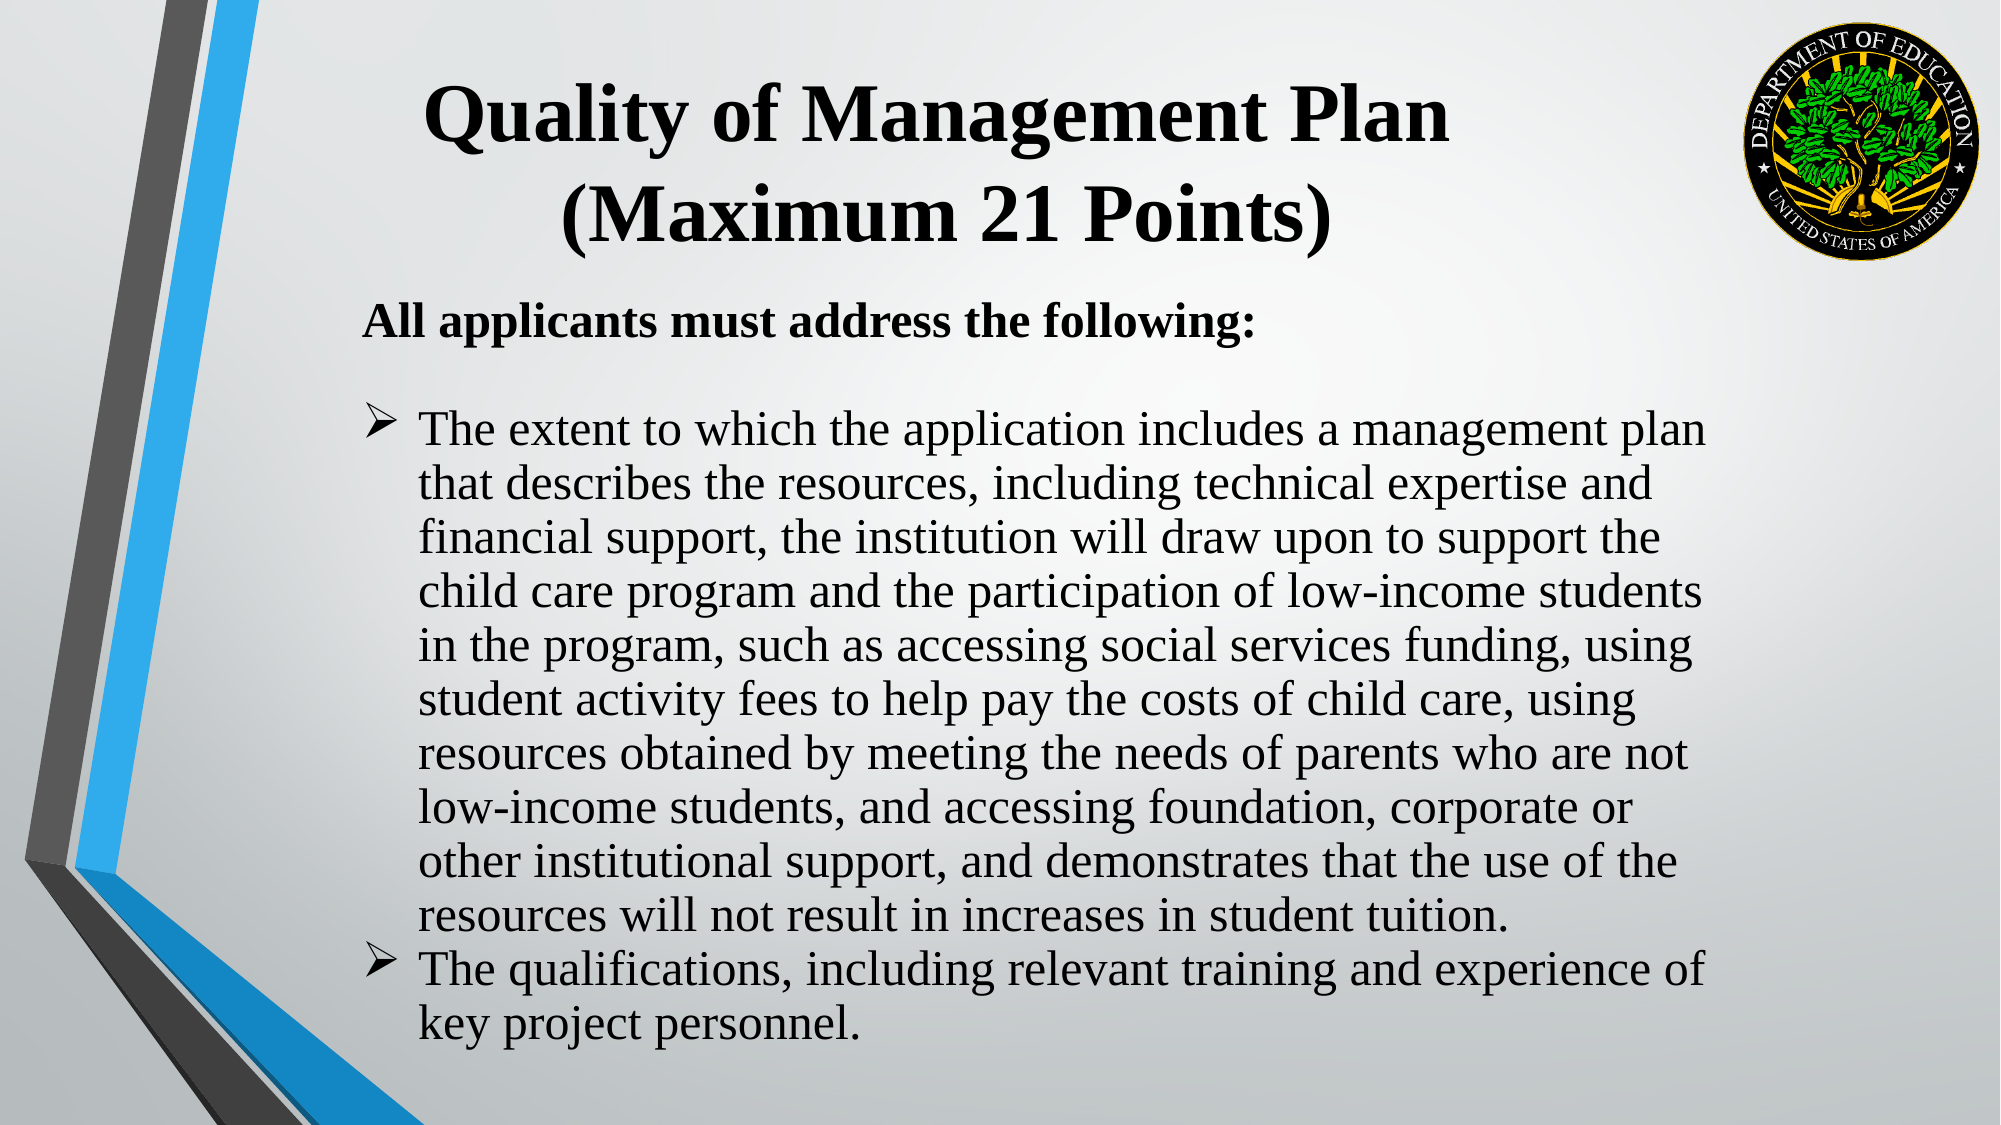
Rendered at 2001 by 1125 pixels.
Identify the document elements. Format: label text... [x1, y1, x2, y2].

title Quality of Management Plan (Maximum 21 Points) [394, 50, 1501, 266]
text_box All applicants must address the following: The extent to which the application includes a management plan that describes the resources, including technical expertise and financial support, the institution will draw upon to support the child care program and the participation of low-income students in the program, such as accessing social services funding, using student activity fees to help pay the costs of child care, using resources obtained by meeting the needs of parents who are not low-income students, and accessing foundation, corporate or other institutional support, and demonstrates that the use of the resources will not result in increases in student tuition. The qualifications, including relevant training and experience of key project personnel. [329, 287, 1747, 1058]
